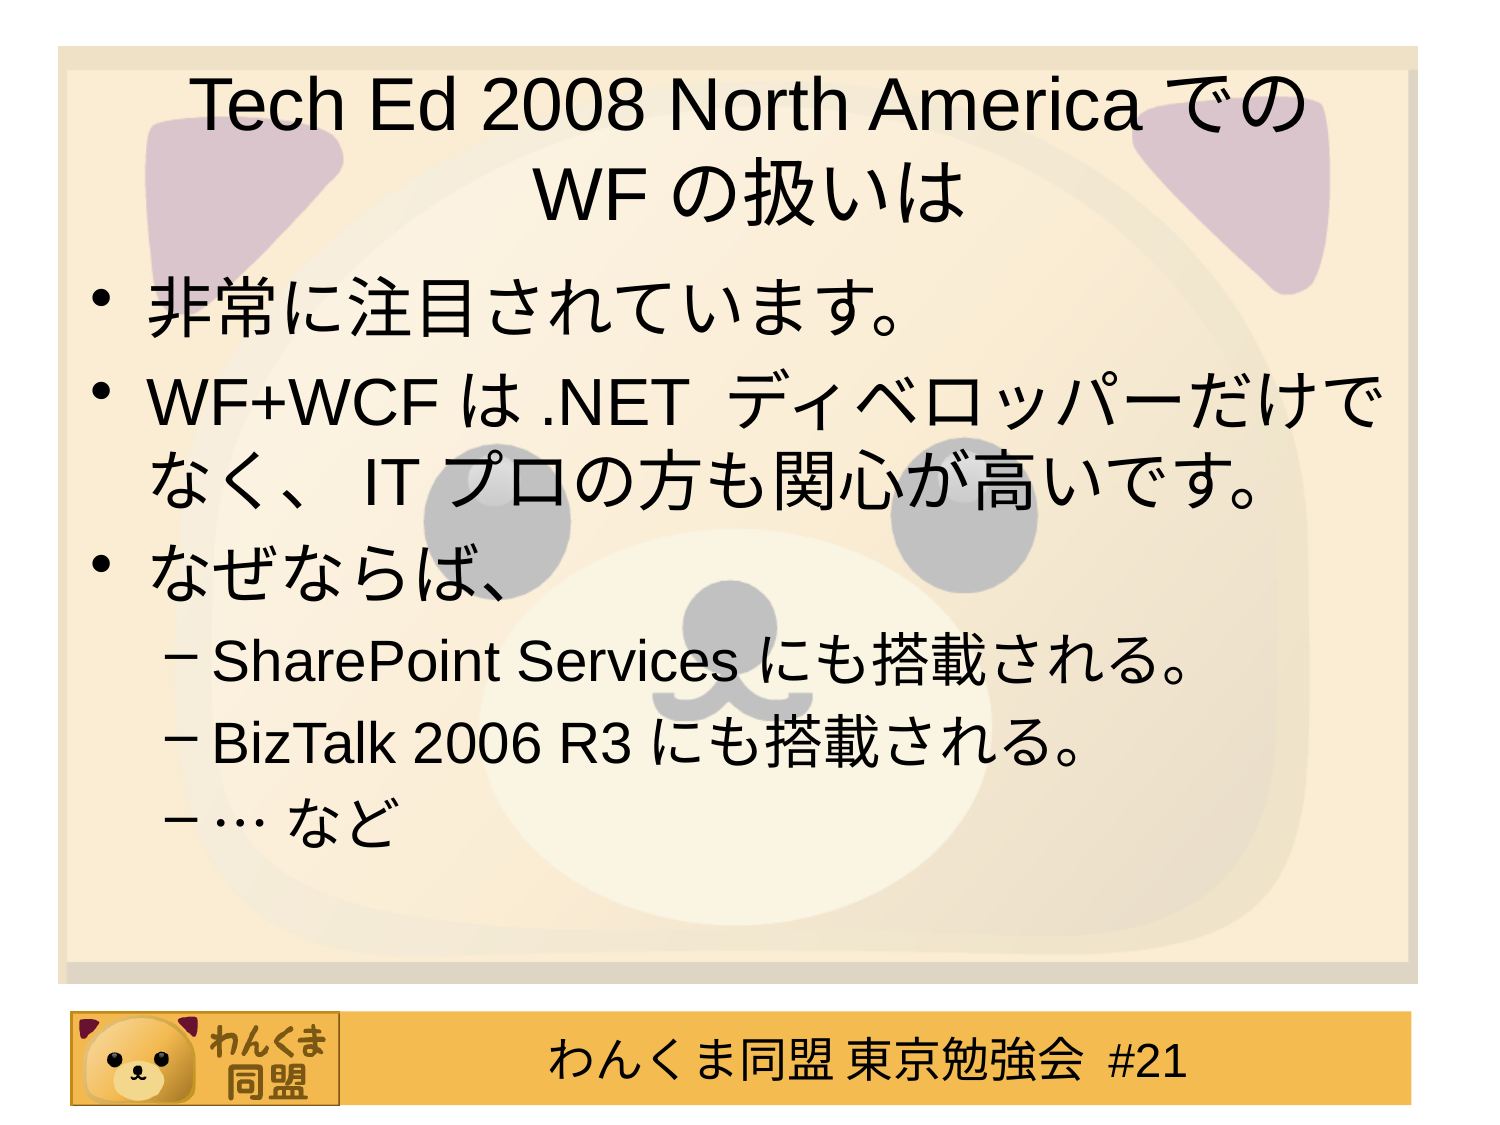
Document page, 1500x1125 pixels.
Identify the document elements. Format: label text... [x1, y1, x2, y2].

picture [70, 1011, 340, 1106]
title Tech Ed 2008 North Americaでの WFの扱いは [74, 68, 1426, 223]
list 非常に注目されています。 WF+WCFは.NET ディベロッパーだけでなく、ITプロの方も関心が高いです。 なぜならば、 SharePoint Servicesにも搭載される。 BizTalk 2006 R3にも搭載される。 …など [74, 257, 1426, 1006]
picture [58, 46, 1418, 984]
